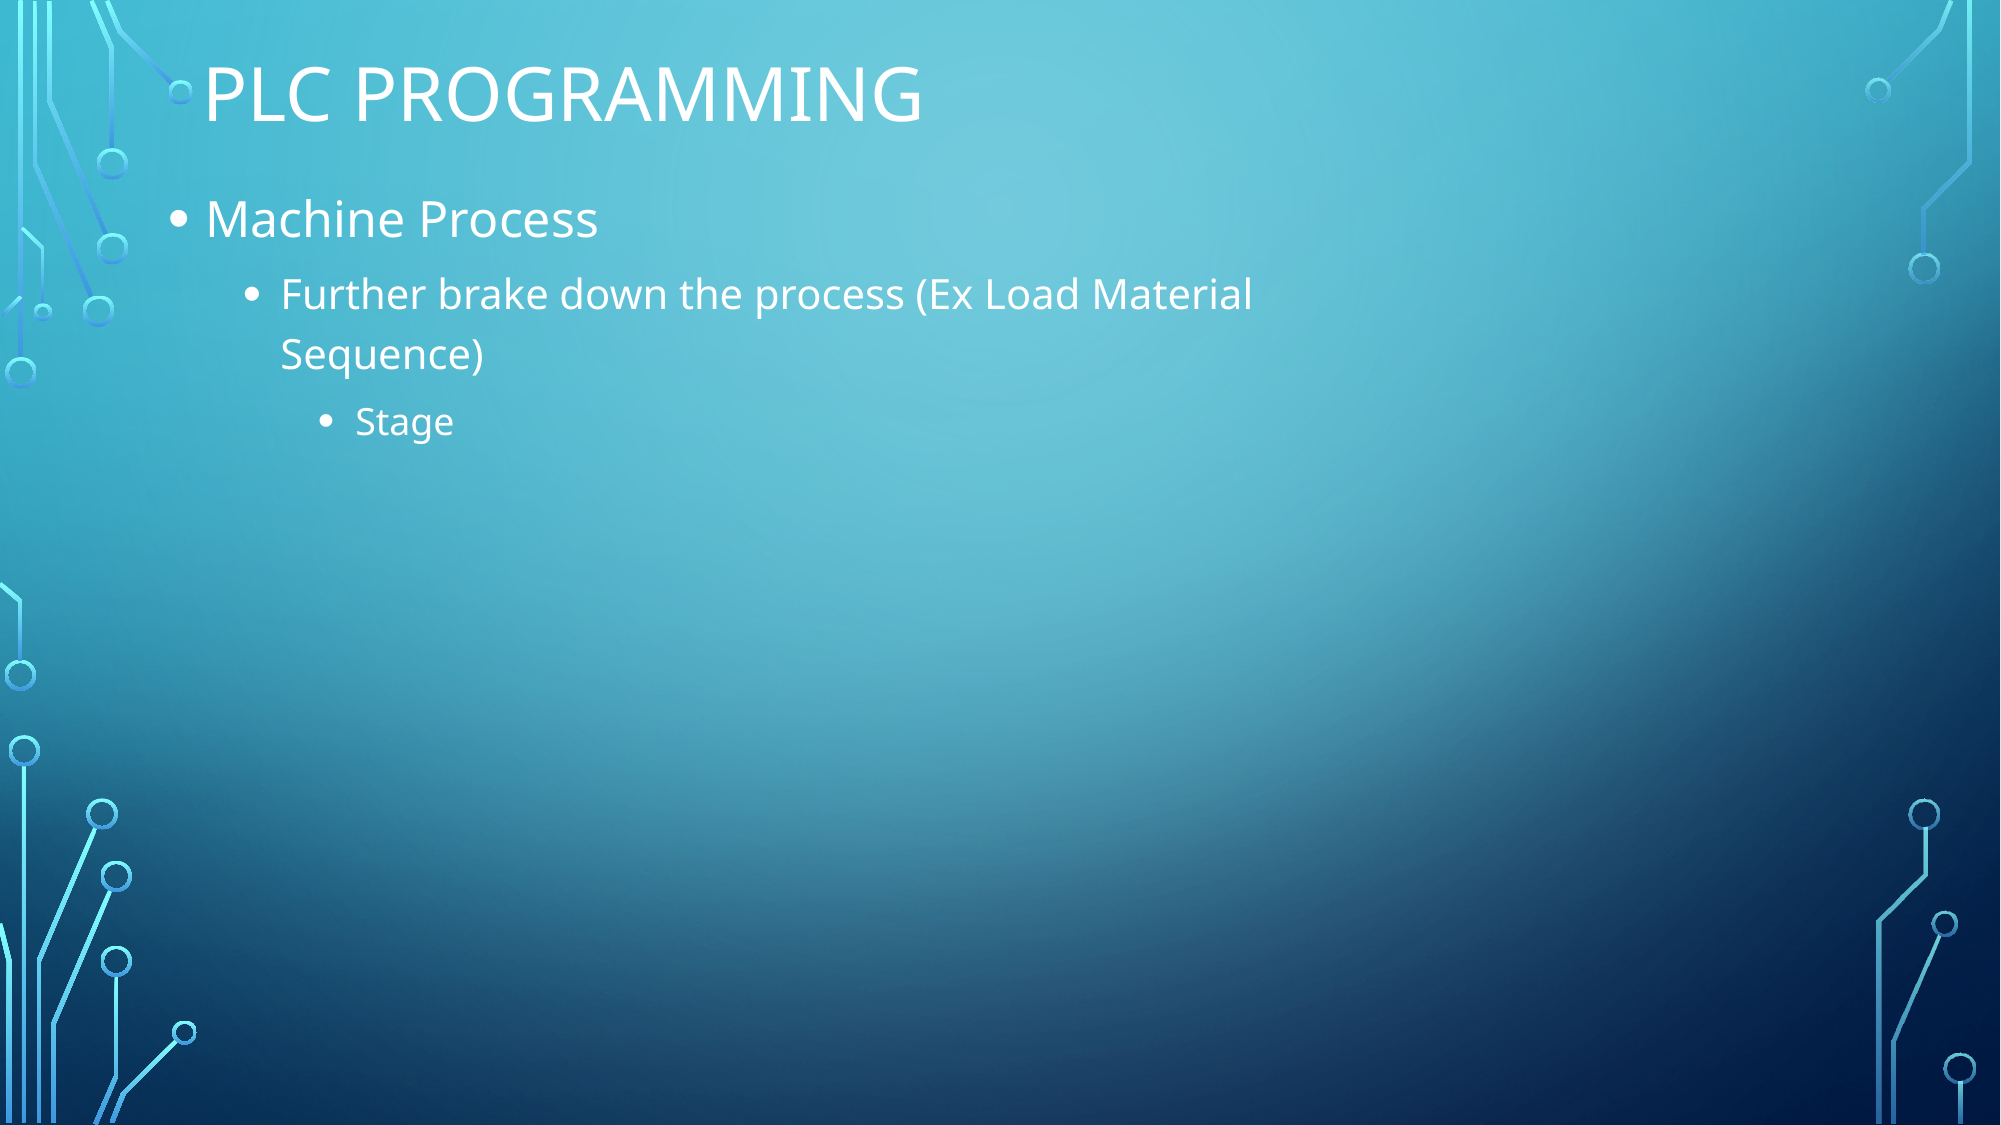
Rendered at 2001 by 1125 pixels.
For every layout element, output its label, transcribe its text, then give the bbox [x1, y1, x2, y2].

list Machine Process Further brake down the process (Ex Load Material Sequence) Stage [152, 168, 1378, 1099]
title PLC Programming [187, 26, 1813, 169]
